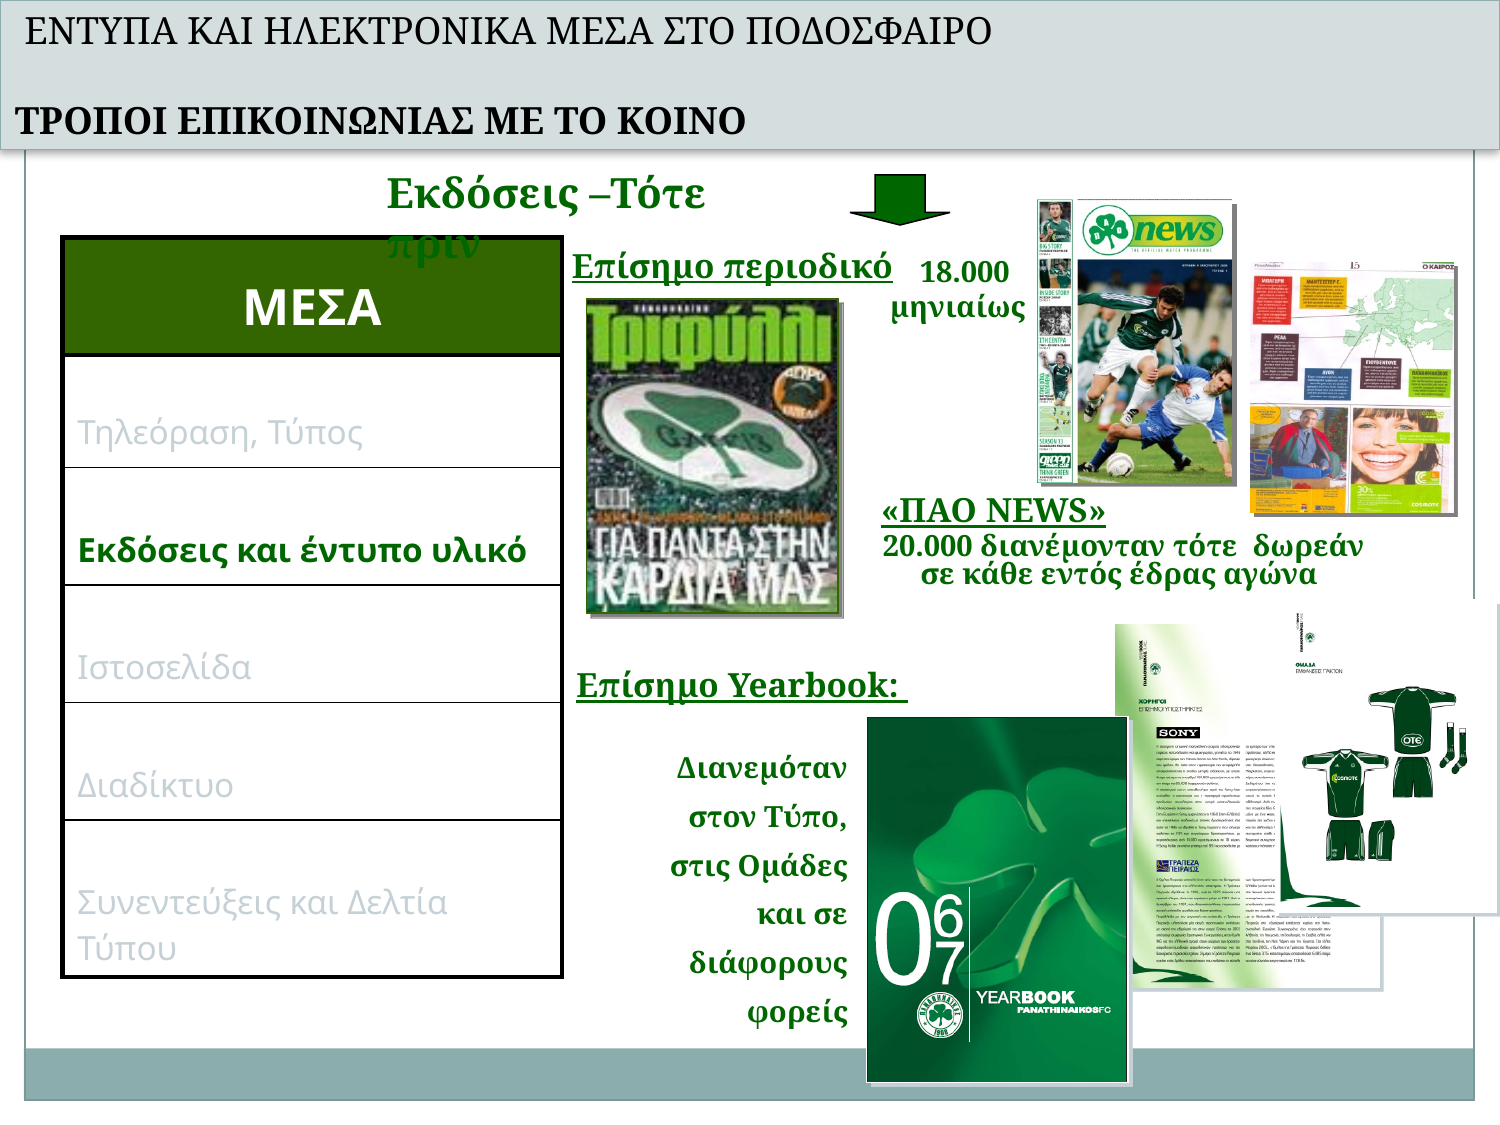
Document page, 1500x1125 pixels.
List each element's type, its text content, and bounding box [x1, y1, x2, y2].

text_box Διανεμόταν στον Τύπο, στις Ομάδες και σε διάφορους φορείς [643, 727, 859, 1036]
text_box 18.000 μηνιαίως [874, 245, 1030, 331]
picture [1249, 262, 1454, 513]
text_box Επίσημο περιοδικό [557, 237, 908, 293]
table_cell Διαδίκτυο [65, 703, 560, 819]
text_box 20.000 διανέμονταν τότε δωρεάν σε κάθε εντός έδρας αγώνα [868, 499, 1500, 598]
table_cell Ιστοσελίδα [65, 586, 560, 702]
picture [1037, 199, 1233, 484]
picture [587, 299, 838, 613]
text_box Εκδόσεις –Τότε πριν [371, 160, 778, 275]
text_box «ΠΑΟ NEWS» [866, 482, 1122, 537]
table_header Τηλεόραση, Τύπος [65, 357, 560, 467]
table_cell Εκδόσεις και έντυπο υλικό [65, 468, 560, 584]
picture [866, 599, 1497, 1083]
text_box [850, 174, 951, 225]
table_cell Συνεντεύξεις και Δελτία Τύπου [65, 821, 560, 975]
text_box ΕΝΤΥΠΑ ΚΑΙ ΗΛΕΚΤΡΟΝΙΚΑ ΜΕΣΑ ΣΤΟ ΠΟΔΟΣΦΑΙΡΟ ΤΡΟΠΟΙ ΕΠΙΚΟΙΝΩΝΙΑΣ ΜΕ ΤΟ ΚΟΙΝΟ [0, 0, 1500, 150]
text_box Επίσημο Yearbook: [561, 657, 923, 712]
table_header ΜΕΣΑ [65, 240, 560, 353]
